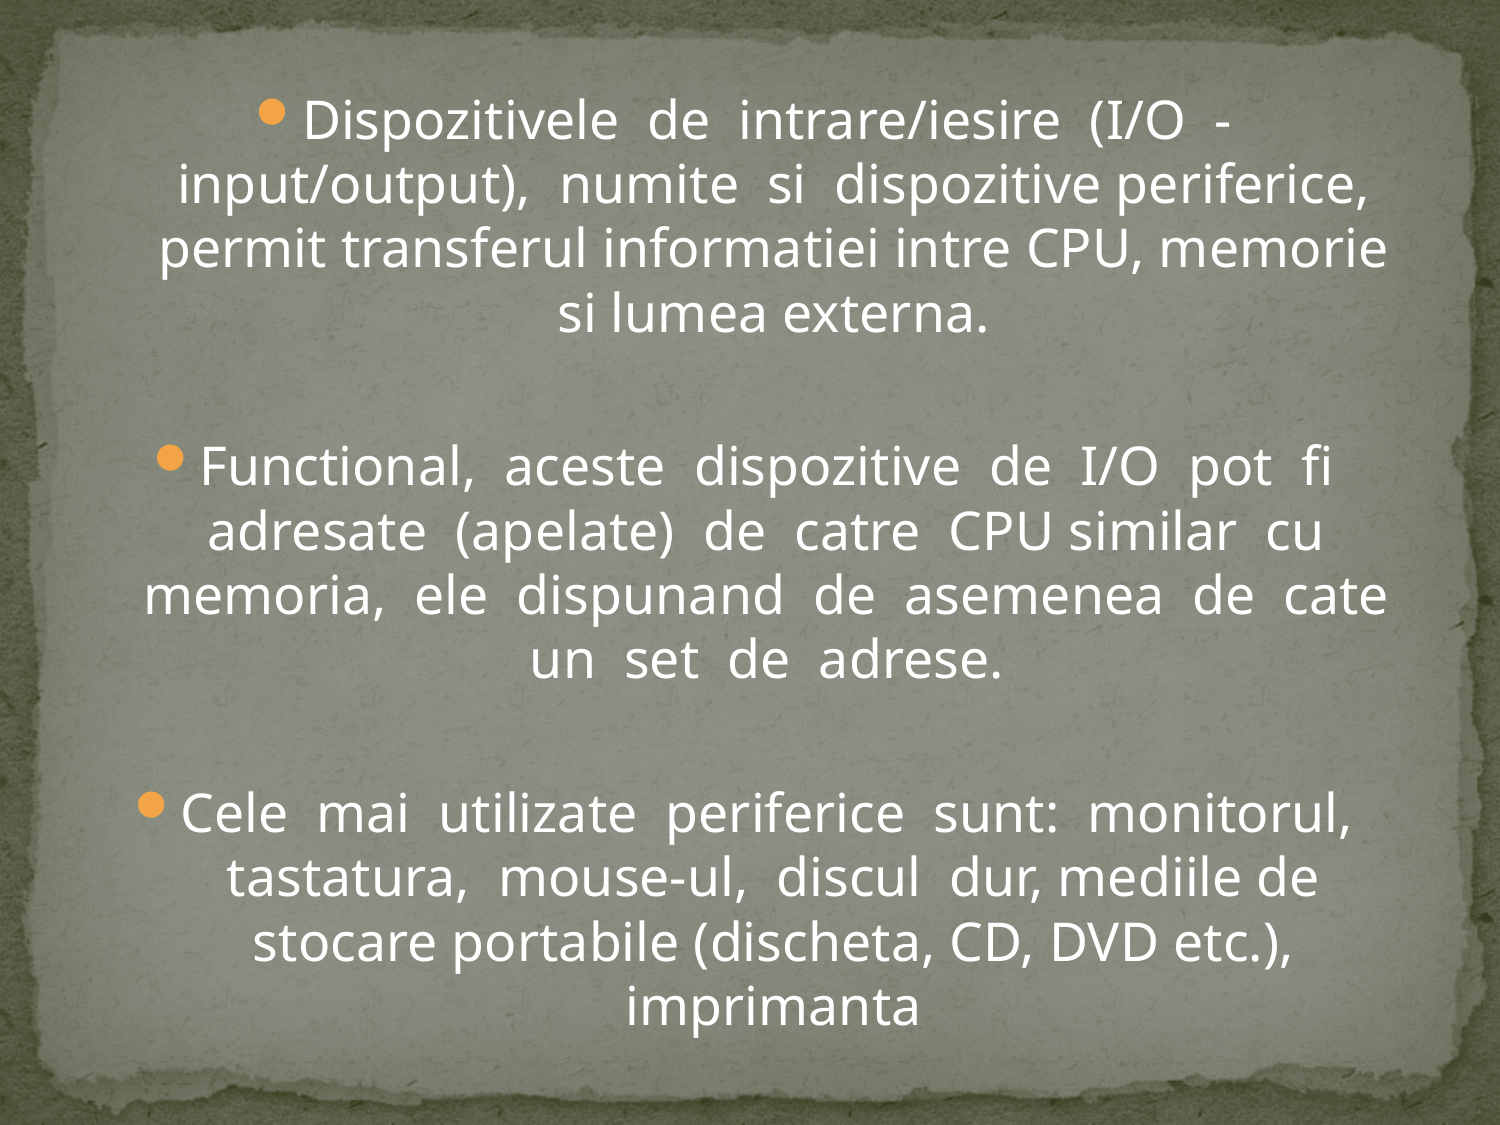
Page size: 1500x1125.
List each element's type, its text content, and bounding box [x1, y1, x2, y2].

list Dispozitivele de intrare/iesire (I/O - input/output), numite si dispozitive periferice, permit transferul informatiei intre CPU, memorie si lumea externa. Functional, aceste dispozitive de I/O pot fi adresate (apelate) de catre CPU similar cu memoria, ele dispunand de asemenea de cate un set de adrese. Cele mai utilizate periferice sunt: monitorul, tastatura, mouse-ul, discul dur, mediile de stocare portabile (discheta, CD, DVD etc.), imprimanta [76, 78, 1427, 1048]
